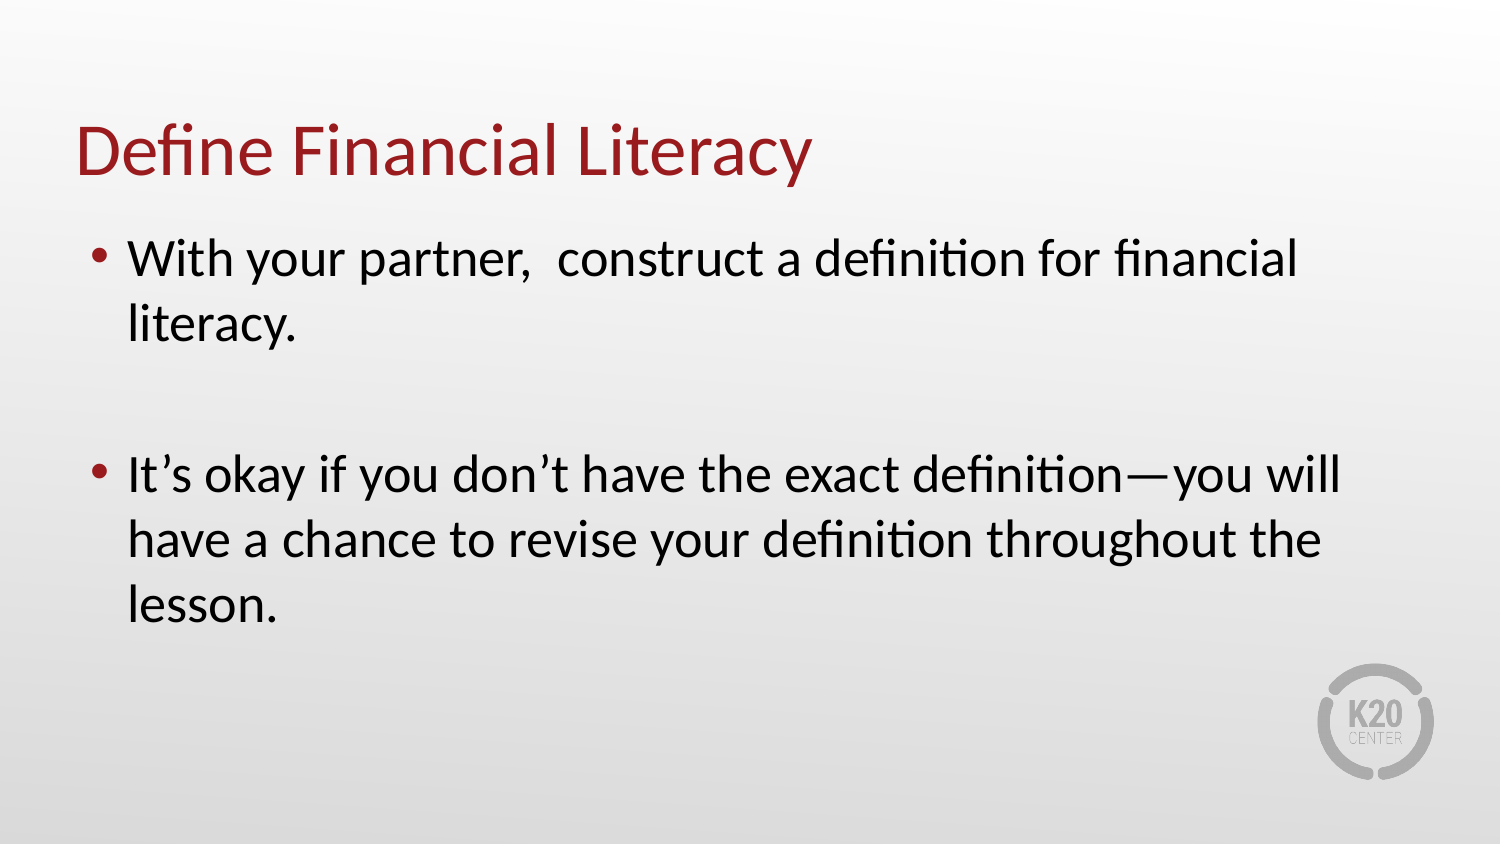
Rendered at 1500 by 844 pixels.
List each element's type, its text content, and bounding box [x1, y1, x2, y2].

list With your partner, construct a definition for financial literacy. It’s okay if you don’t have the exact definition—you will have a chance to revise your definition throughout the lesson. [75, 214, 1425, 779]
title Define Financial Literacy [75, 50, 1425, 191]
